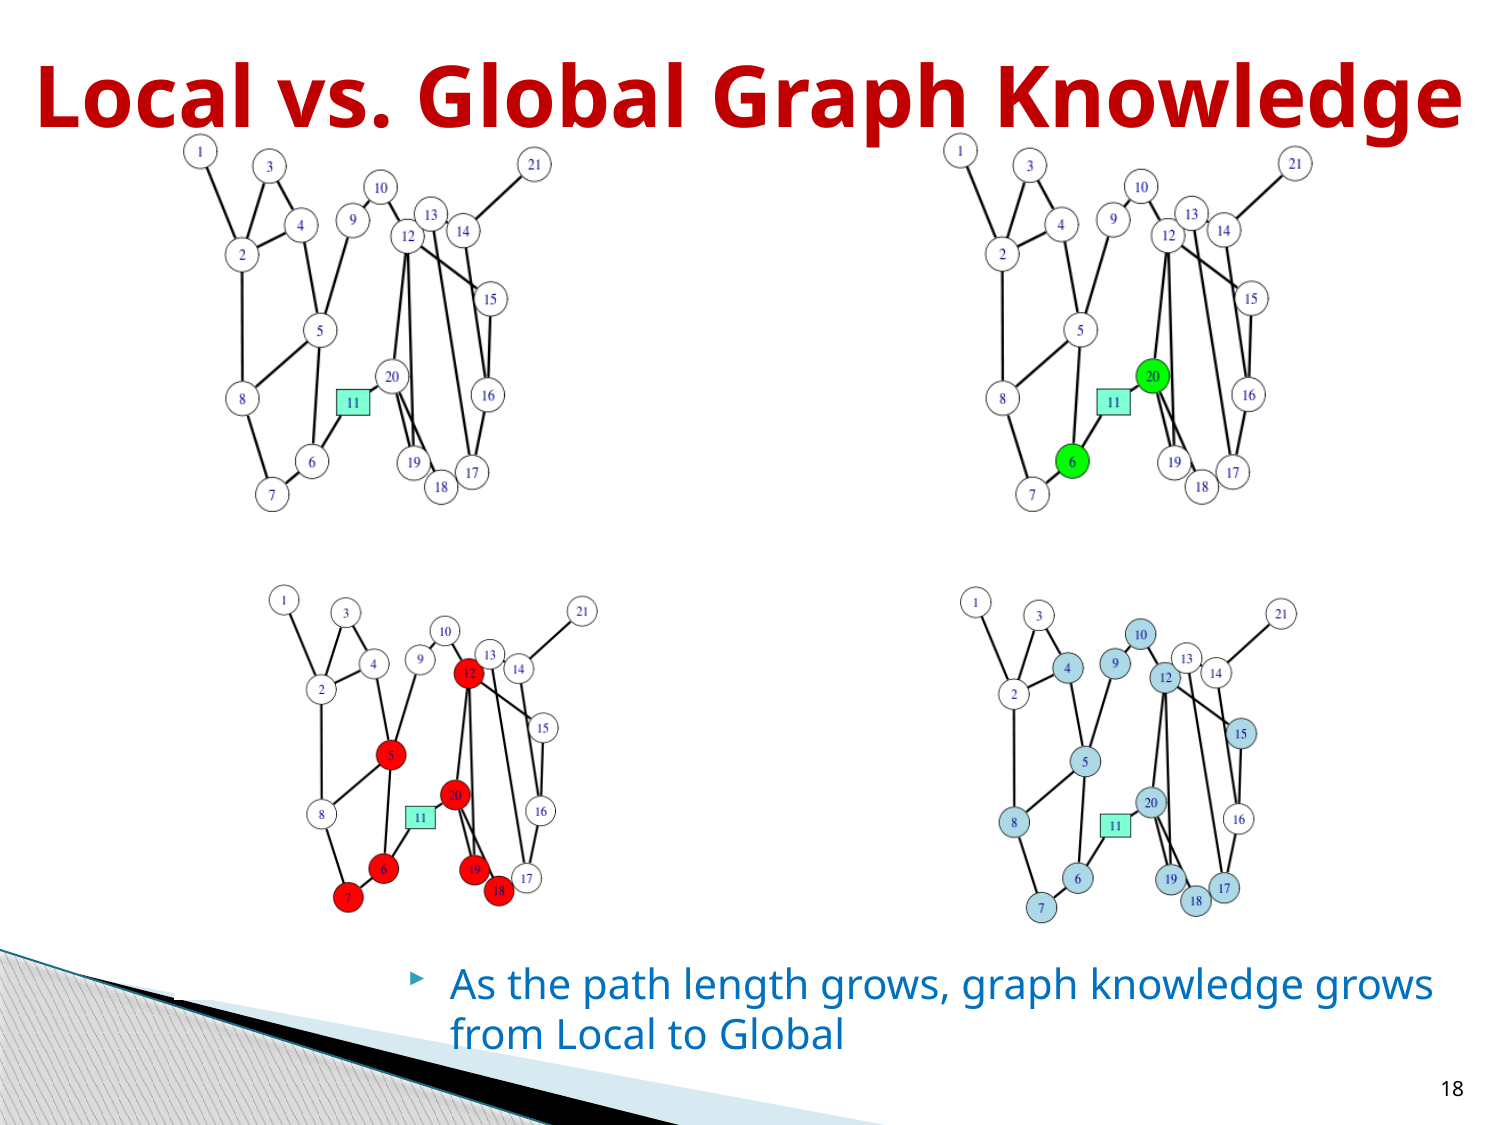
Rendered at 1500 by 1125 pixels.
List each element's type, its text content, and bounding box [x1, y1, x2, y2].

picture [77, 50, 663, 1001]
title Local vs. Global Graph Knowledge [0, 0, 1500, 188]
picture [837, 49, 1386, 1013]
list As the path length grows, graph knowledge grows from Local to Global [374, 949, 1500, 1088]
slide_number 18 [1418, 1088, 1479, 1112]
